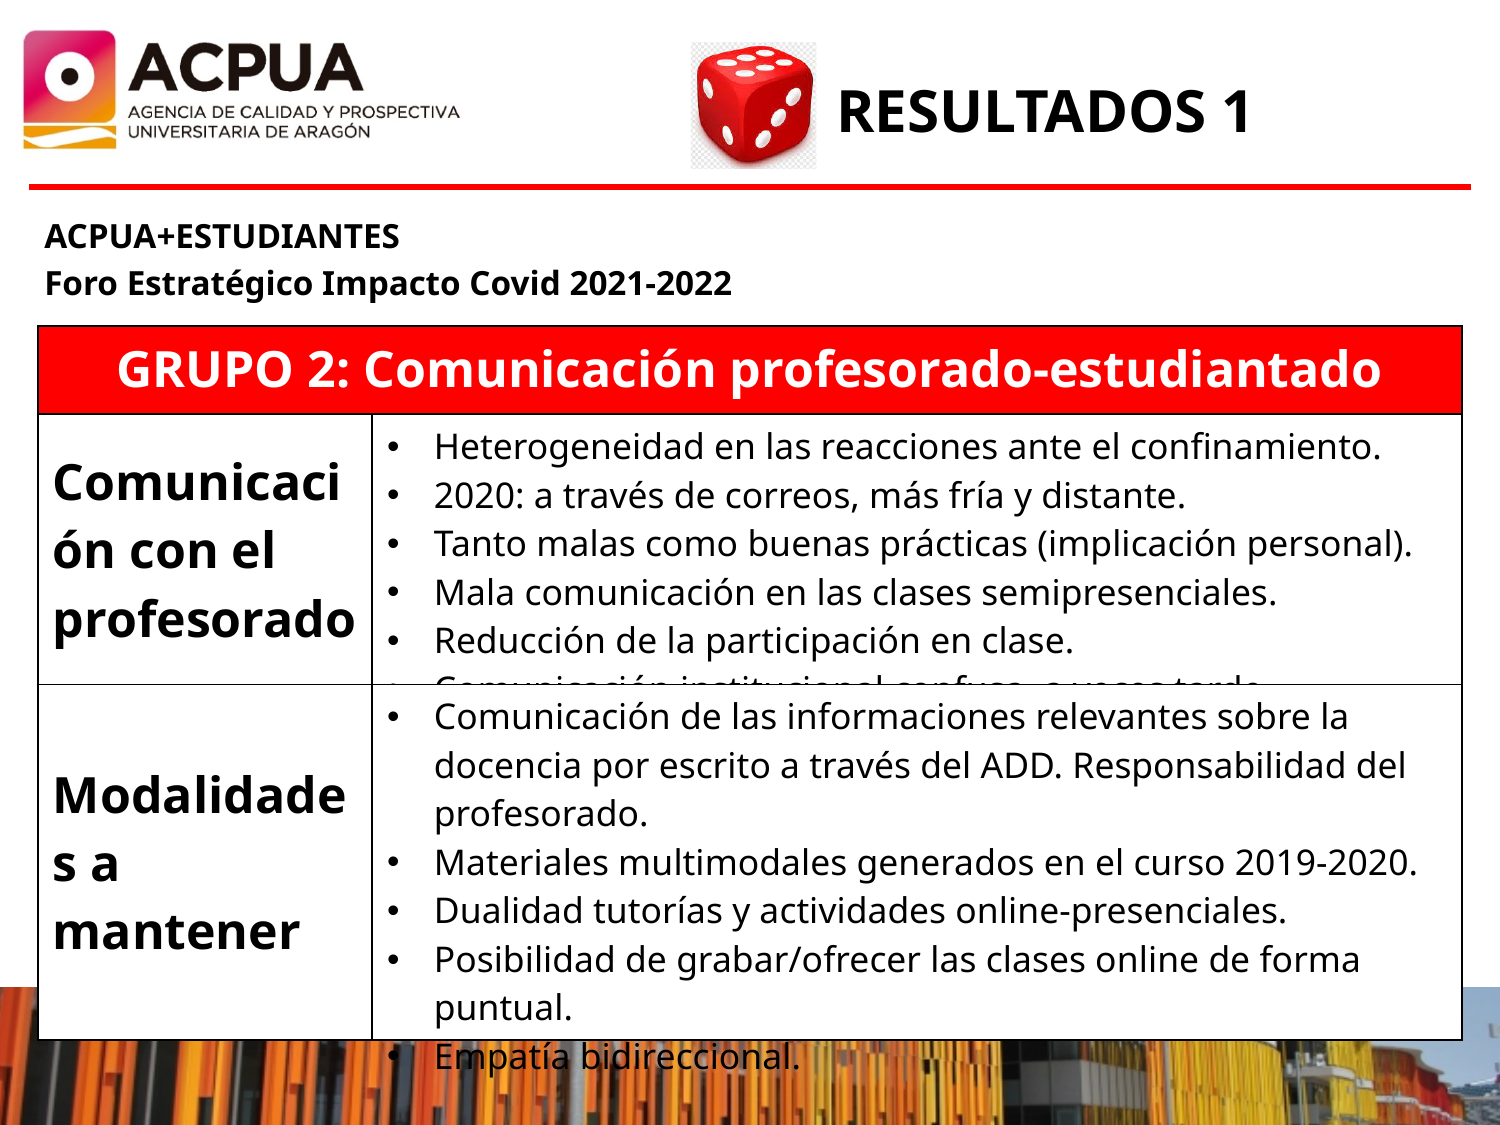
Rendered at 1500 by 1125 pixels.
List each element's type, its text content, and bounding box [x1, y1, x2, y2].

picture [16, 19, 478, 161]
text_box RESULTADOS 1 [822, 66, 1270, 152]
table_cell Modalidades a mantener [39, 685, 371, 1039]
table_cell Comunicación con el profesorado [39, 415, 371, 684]
table_cell Heterogeneidad en las reacciones ante el confinamiento. 2020: a través de correos, más fría y distante. Tanto malas como buenas prácticas (implicación personal). Mala comunicación en las clases semipresenciales. Reducción de la participación en clase. Comunicación institucional confusa, a veces tarde. [373, 415, 1461, 684]
table_cell Comunicación de las informaciones relevantes sobre la docencia por escrito a través del ADD. Responsabilidad del profesorado. Materiales multimodales generados en el curso 2019-2020. Dualidad tutorías y actividades online-presenciales. Posibilidad de grabar/ofrecer las clases online de forma puntual. Empatía bidireccional. [373, 685, 1461, 1039]
picture [690, 42, 817, 169]
list ACPUA+ESTUDIANTES Foro Estratégico Impacto Covid 2021-2022 [29, 208, 1463, 953]
picture [0, 987, 1500, 1125]
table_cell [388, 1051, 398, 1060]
table_header GRUPO 2: Comunicación profesorado-estudiantado [39, 327, 1461, 413]
